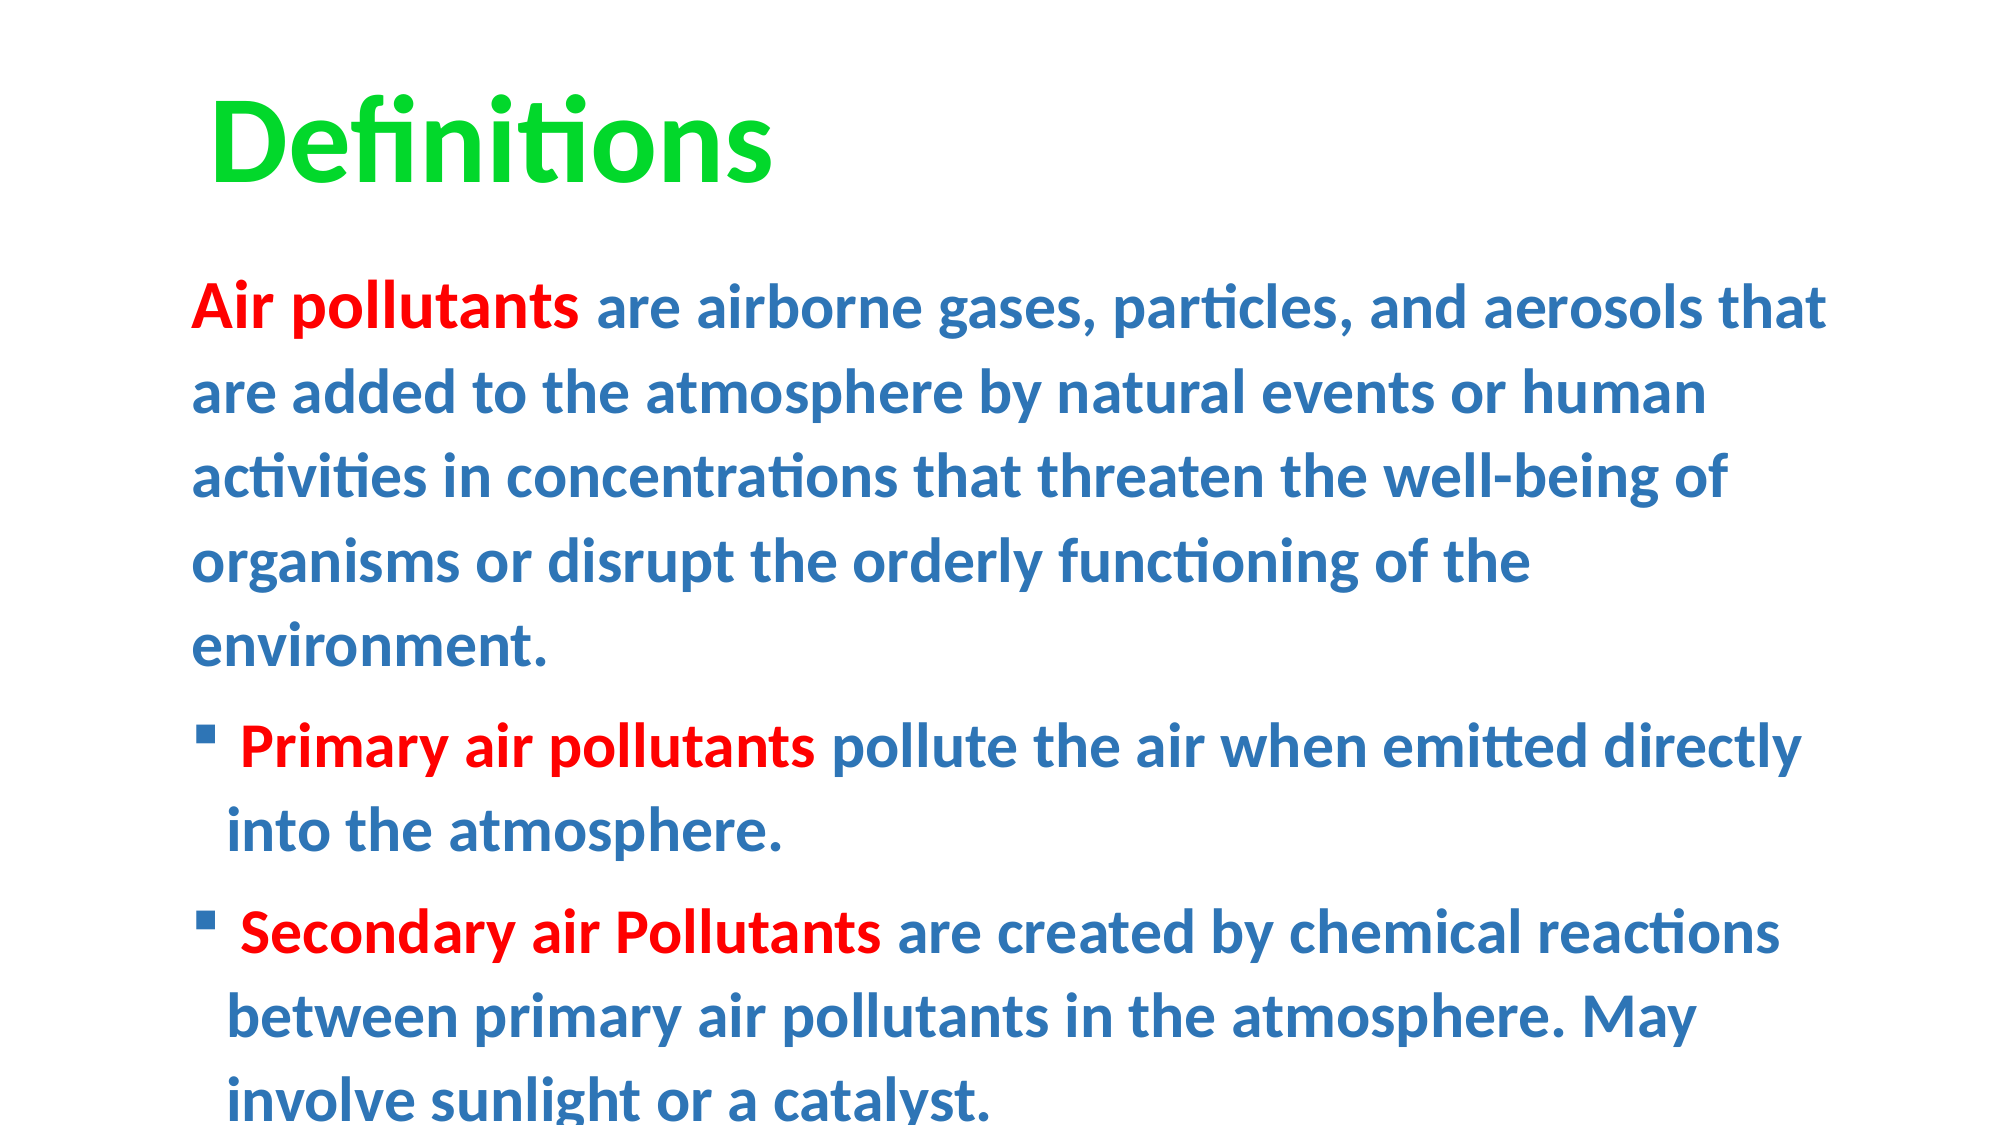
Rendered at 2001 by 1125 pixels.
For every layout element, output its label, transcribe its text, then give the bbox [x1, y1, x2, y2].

list Air pollutants are airborne gases, particles, and aerosols that are added to the atmosphere by natural events or human activities in concentrations that threaten the well-being of organisms or disrupt the orderly functioning of the environment. Primary air pollutants pollute the air when emitted directly into the atmosphere. Secondary air Pollutants are created by chemical reactions between primary air pollutants in the atmosphere. May involve sunlight or a catalyst. [176, 244, 1845, 1125]
title Definitions [194, 59, 1863, 224]
